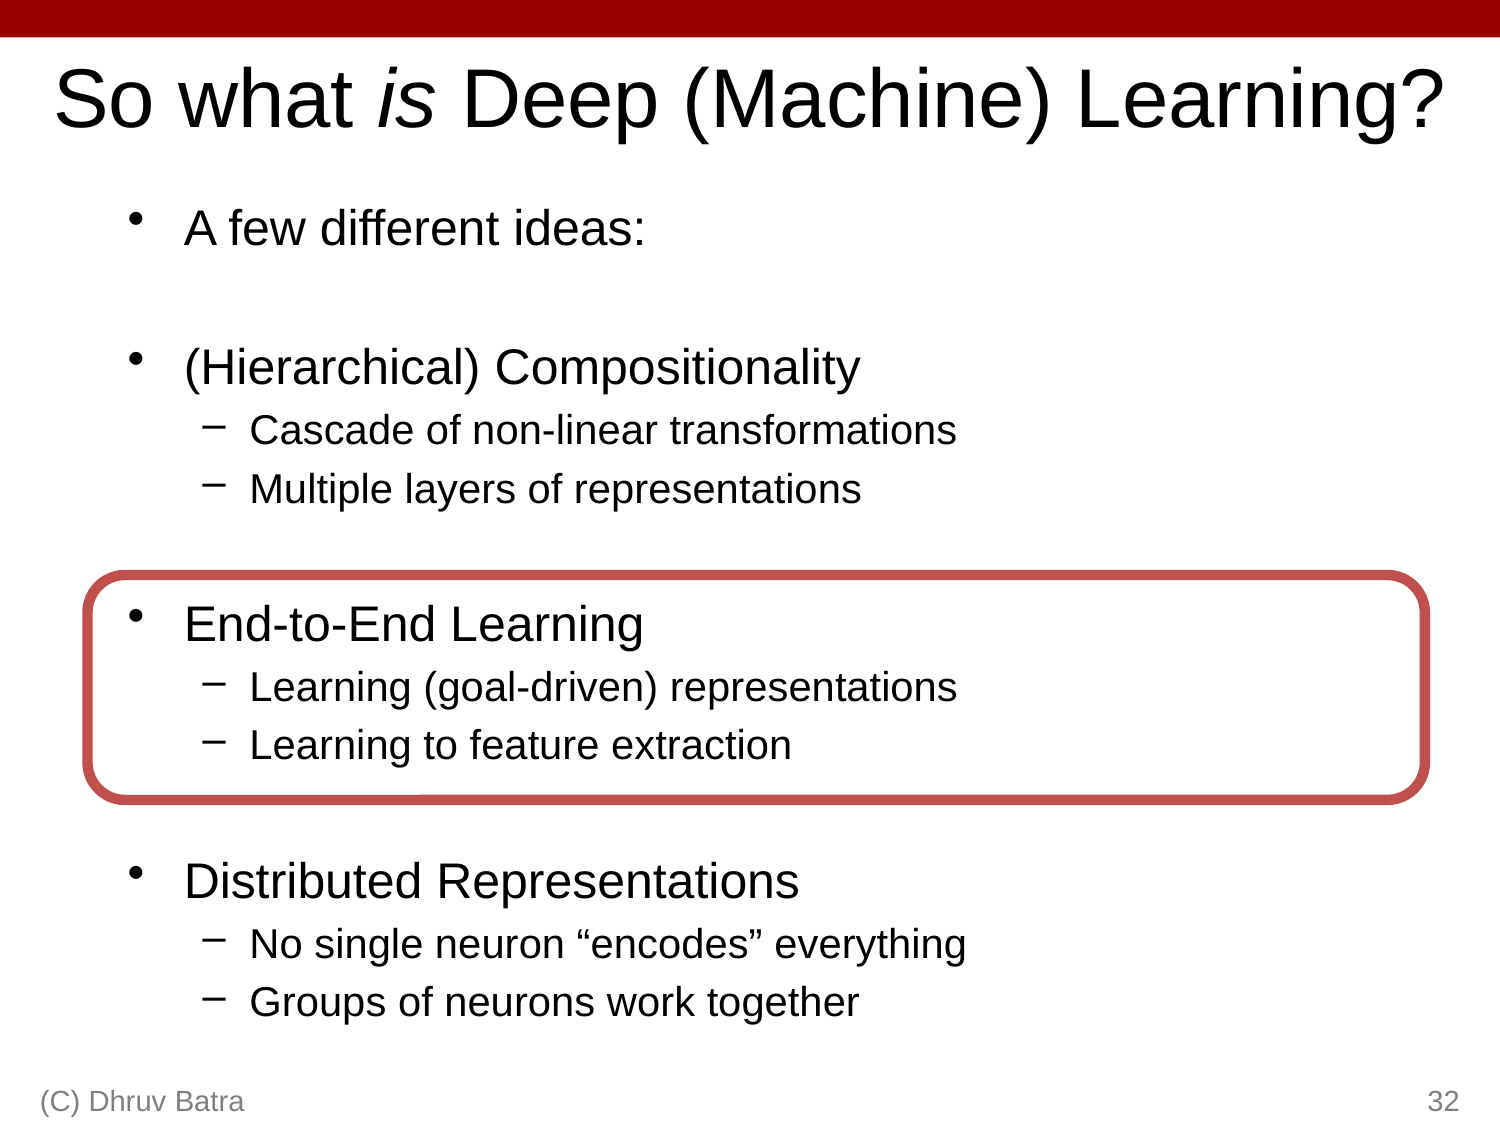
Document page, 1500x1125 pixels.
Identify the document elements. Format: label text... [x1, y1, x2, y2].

title So what is Deep (Machine) Learning? [0, 37, 1500, 151]
list A few different ideas: (Hierarchical) Compositionality Cascade of non-linear transformations Multiple layers of representations End-to-End Learning Learning (goal-driven) representations Learning to feature extraction Distributed Representations No single neuron “encodes” everything Groups of neurons work together [112, 801, 1388, 1051]
list A few different ideas: (Hierarchical) Compositionality Cascade of non-linear transformations Multiple layers of representations End-to-End Learning Learning (goal-driven) representations Learning to feature extraction Distributed Representations No single neuron “encodes” everything Groups of neurons work together [112, 187, 1388, 574]
text_box [85, 572, 1428, 803]
footer (C) Dhruv Batra [24, 1049, 501, 1125]
slide_number 32 [1162, 1049, 1476, 1125]
